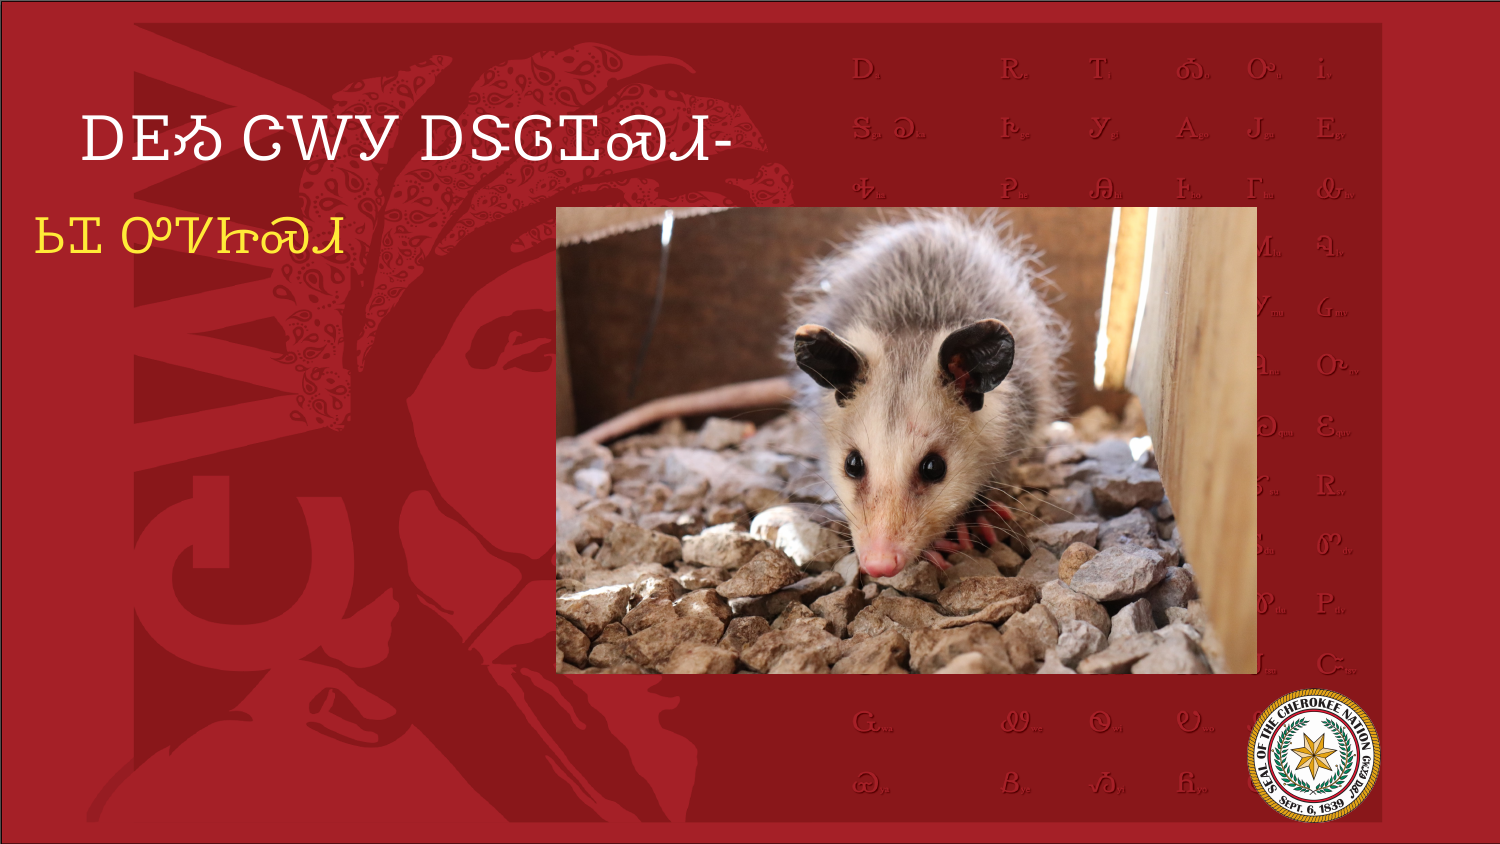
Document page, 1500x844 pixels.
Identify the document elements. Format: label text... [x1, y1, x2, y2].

list ᏏᏆ ᎤᏤᏥᏍᏗ [17, 179, 750, 805]
picture [0, 0, 1500, 844]
title ᎠᎬᏱ ᏣᎳᎩ ᎠᏕᎶᏆᏍᏗ- [63, 75, 1437, 188]
